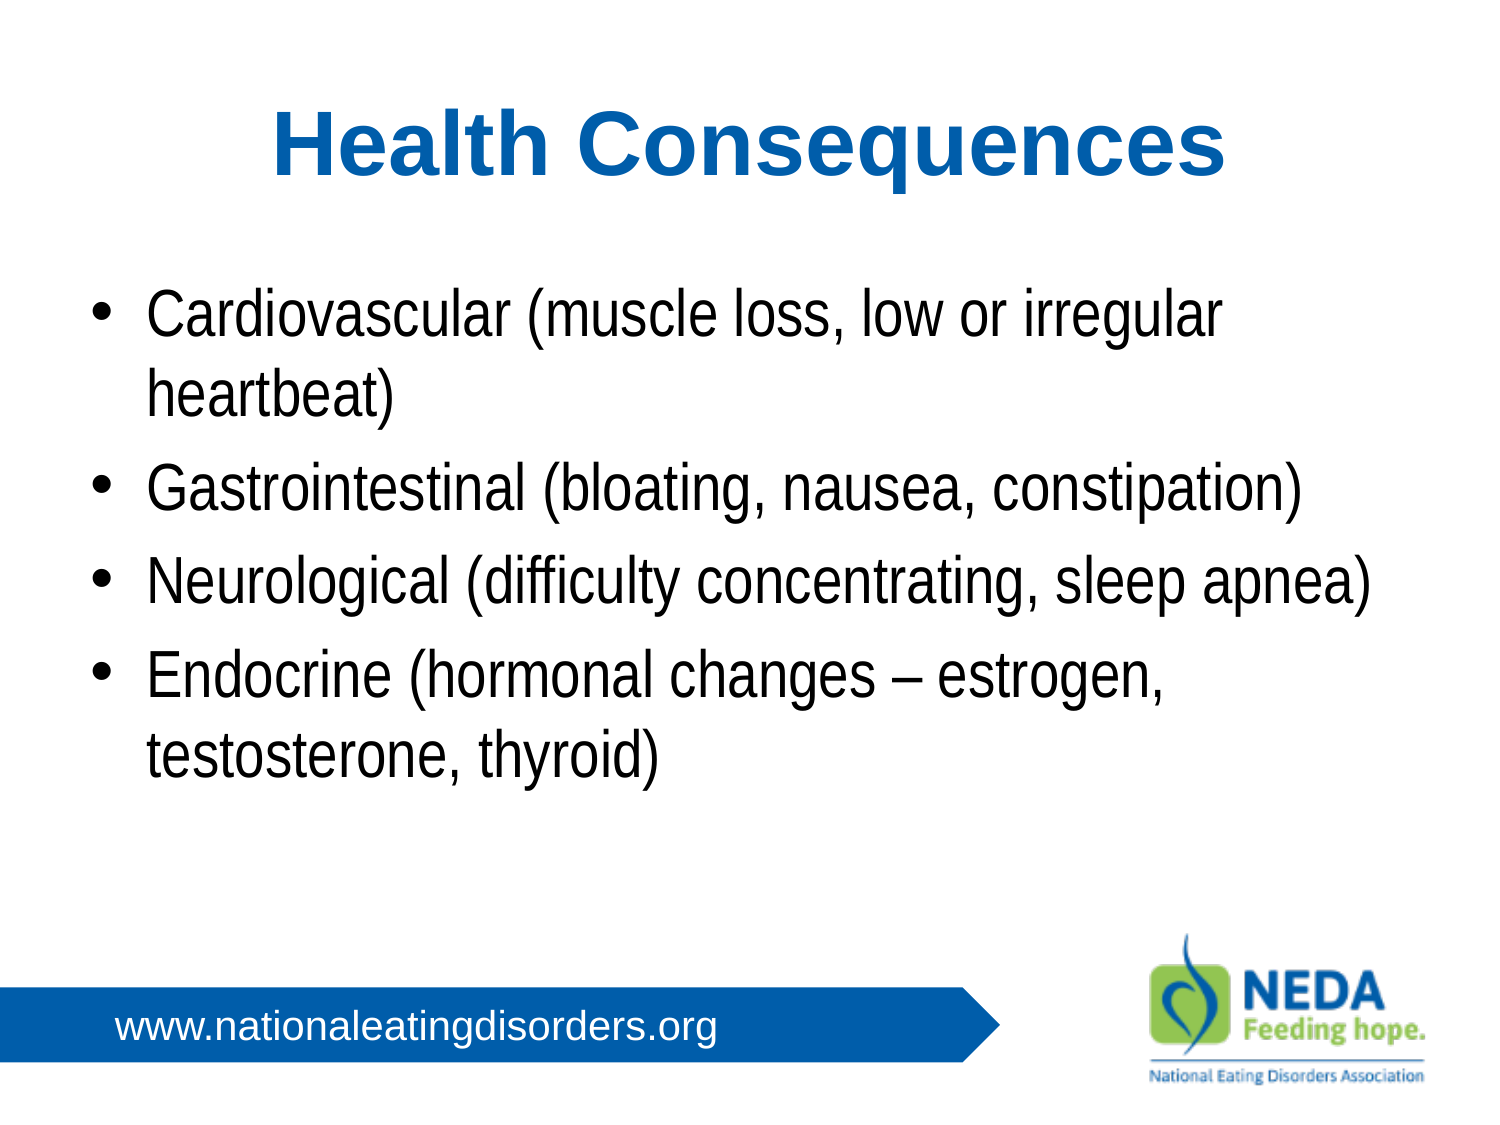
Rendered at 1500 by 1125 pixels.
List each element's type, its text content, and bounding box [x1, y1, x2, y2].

list Cardiovascular (muscle loss, low or irregular heartbeat) Gastrointestinal (bloating, nausea, constipation) Neurological (difficulty concentrating, sleep apnea) Endocrine (hormonal changes – estrogen, testosterone, thyroid) [75, 262, 1425, 900]
picture [1137, 921, 1438, 1100]
title Health Consequences [75, 45, 1425, 233]
